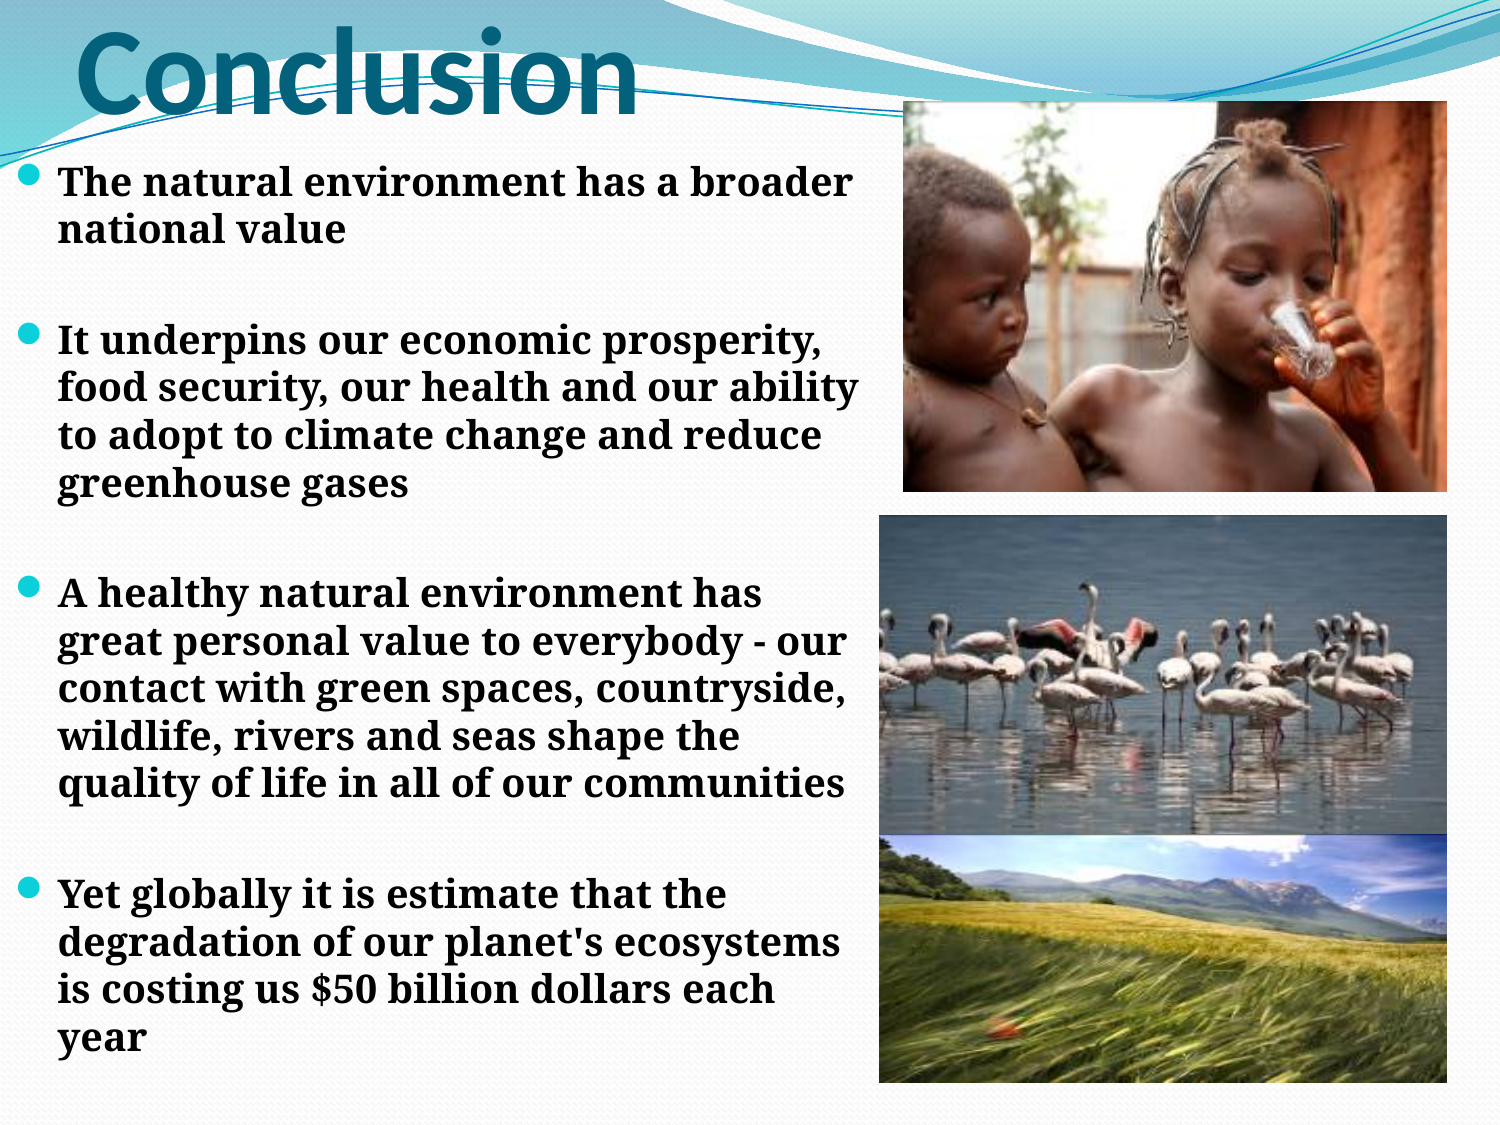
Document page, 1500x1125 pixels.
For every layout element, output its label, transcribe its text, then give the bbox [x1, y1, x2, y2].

picture [879, 514, 1448, 1083]
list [903, 101, 1448, 492]
title Conclusion [76, 0, 1427, 140]
list The natural environment has a broader national value It underpins our economic prosperity, food security, our health and our ability to adopt to climate change and reduce greenhouse gases A healthy natural environment has great personal value to everybody - our contact with green spaces, countryside, wildlife, rivers and seas shape the quality of life in all of our communities Yet globally it is estimate that the degradation of our planet's ecosystems is costing us $50 billion dollars each year [0, 149, 880, 1083]
